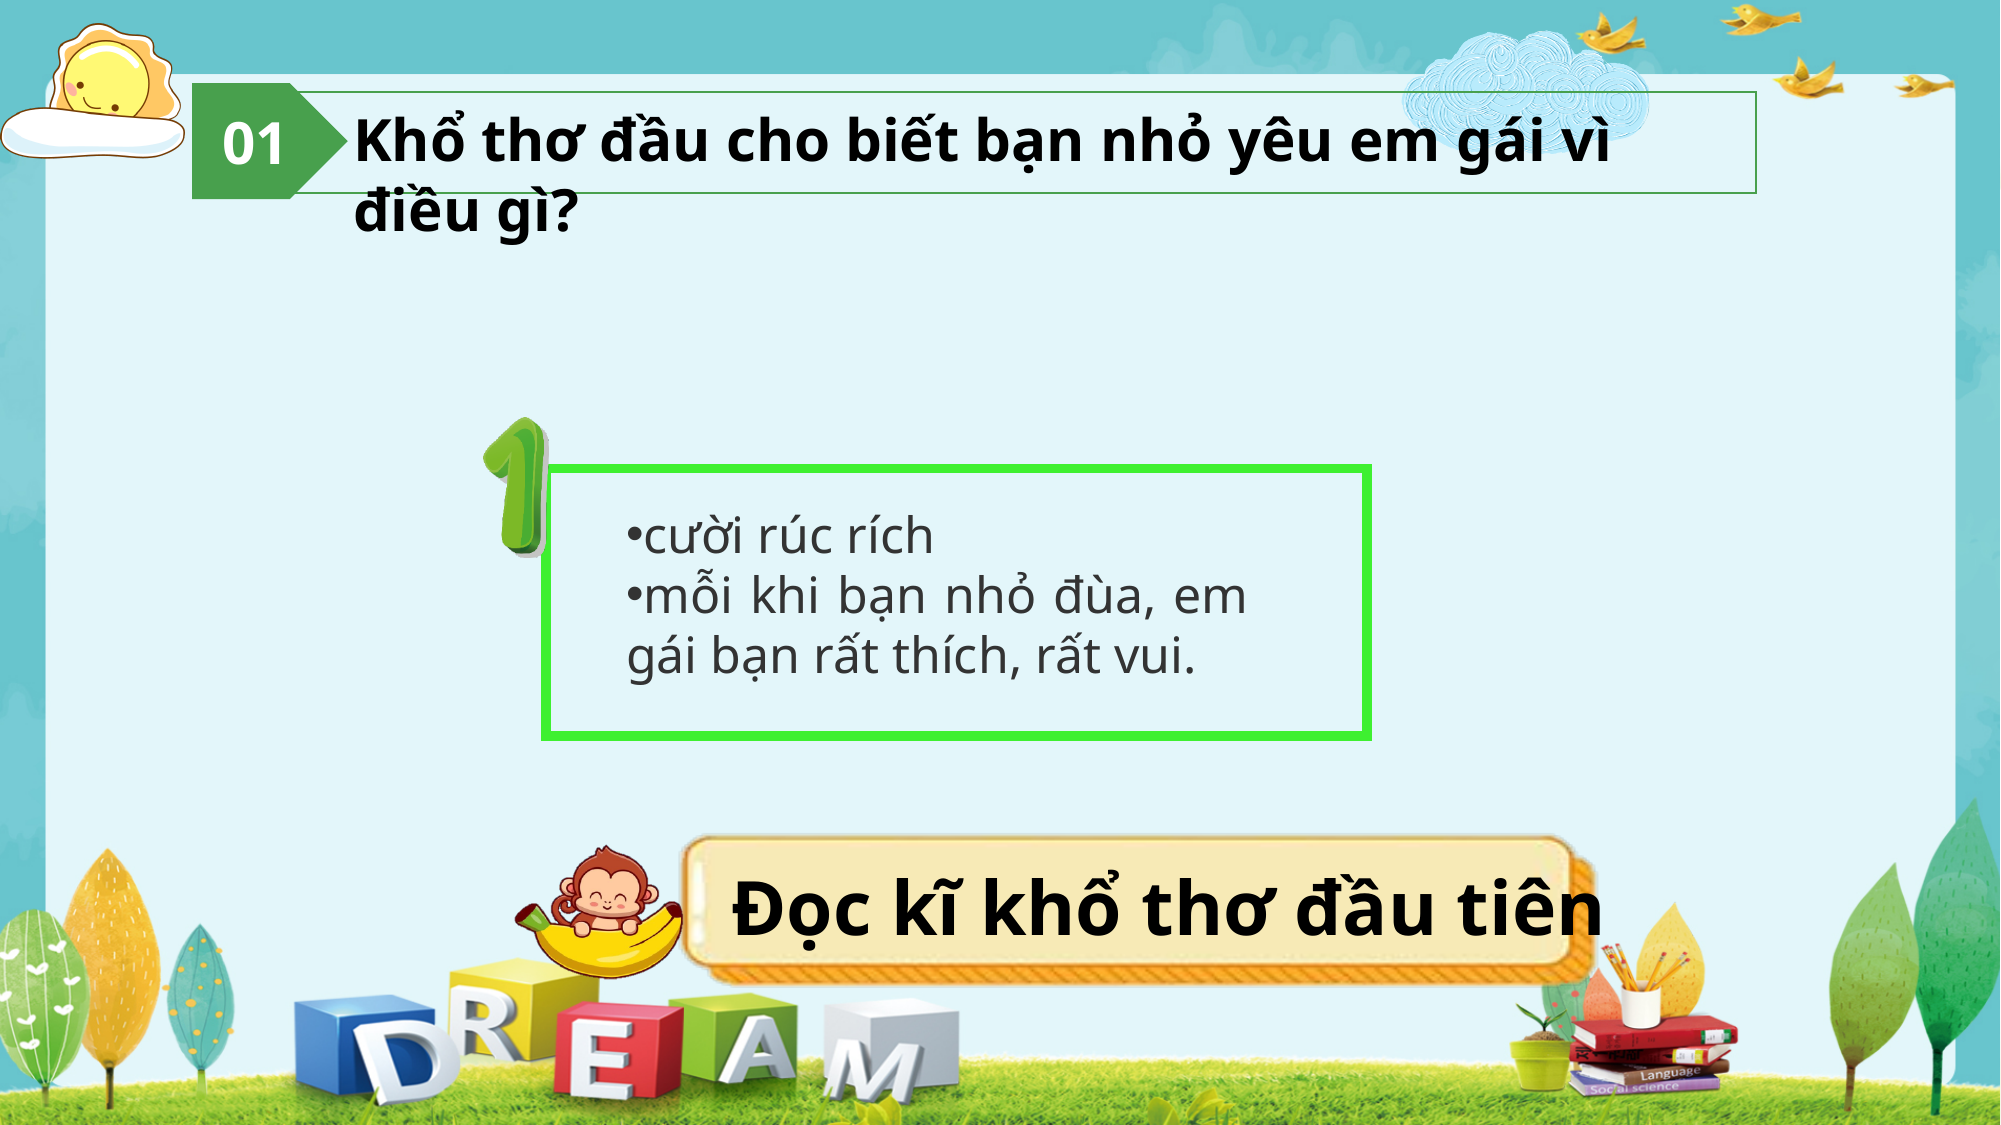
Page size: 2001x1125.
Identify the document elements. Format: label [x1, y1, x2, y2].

text_box [483, 562, 1650, 1125]
text_box [192, 83, 1757, 200]
picture [0, 0, 2001, 1125]
text_box [483, 417, 1368, 562]
